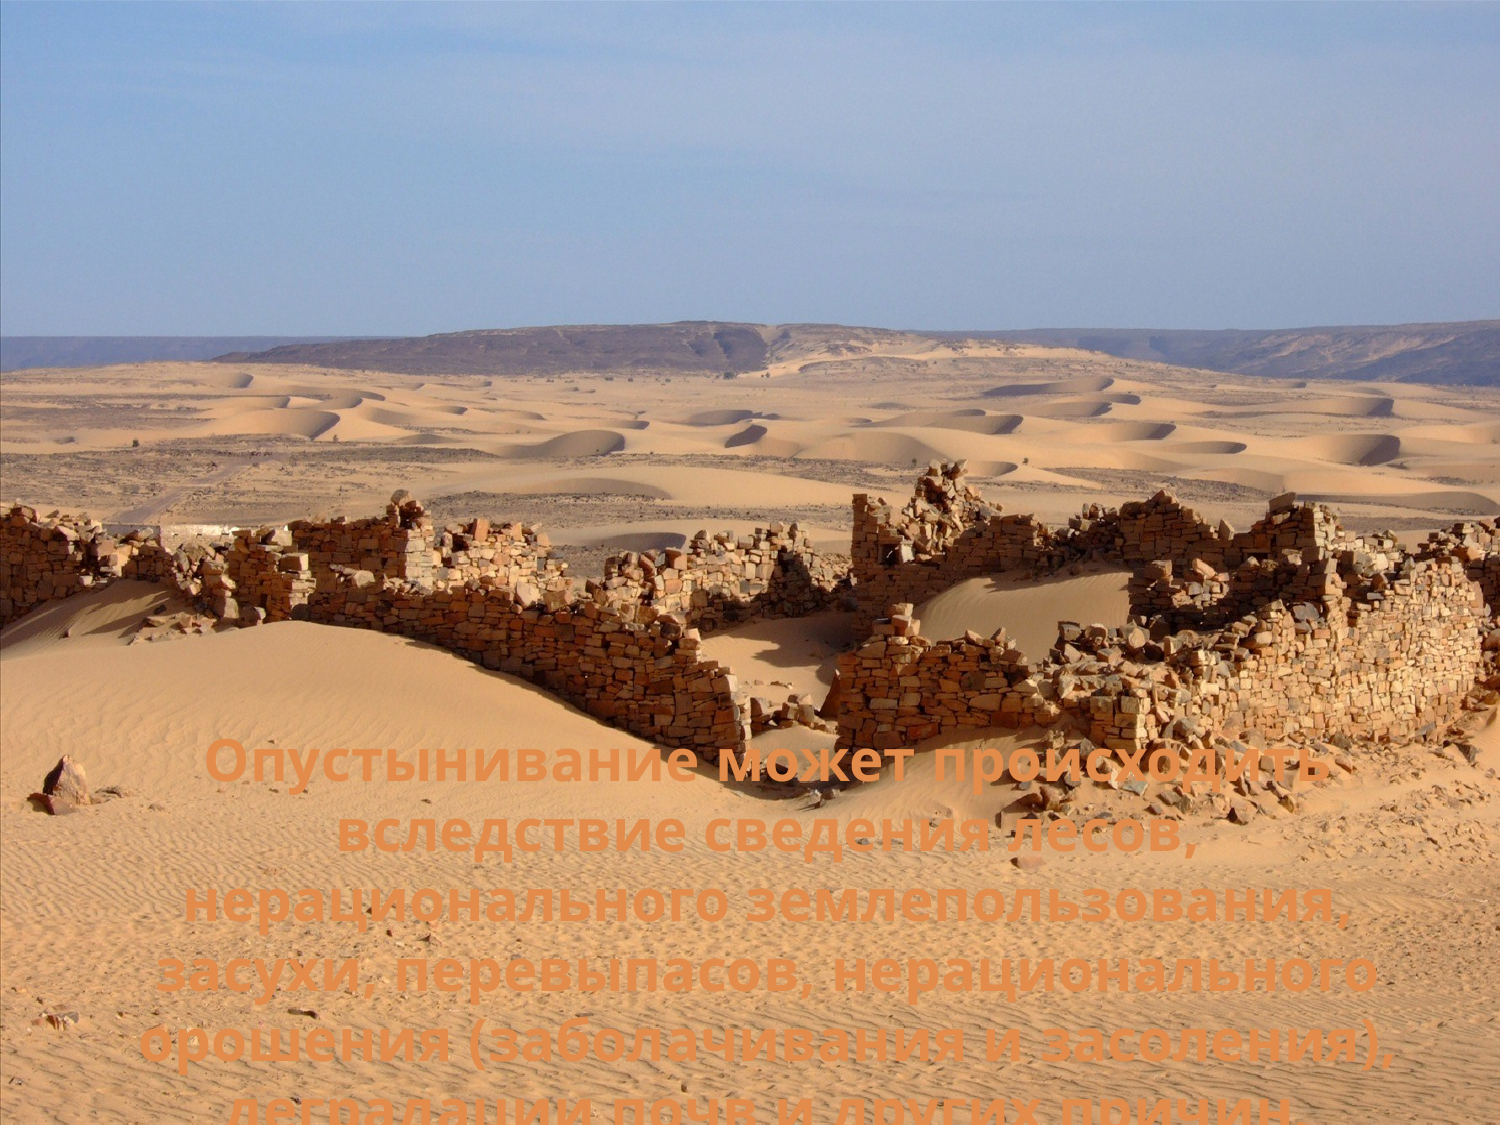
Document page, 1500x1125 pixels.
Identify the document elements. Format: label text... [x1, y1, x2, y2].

picture [0, 0, 1500, 1125]
text_box Опустынивание может происходить вследствиe сведения лесов, нерационального землепользования, засухи, перевыпасов, нерационального орошения (заболачивания и засоления), деградации почв и других причин. [64, 715, 1471, 1125]
